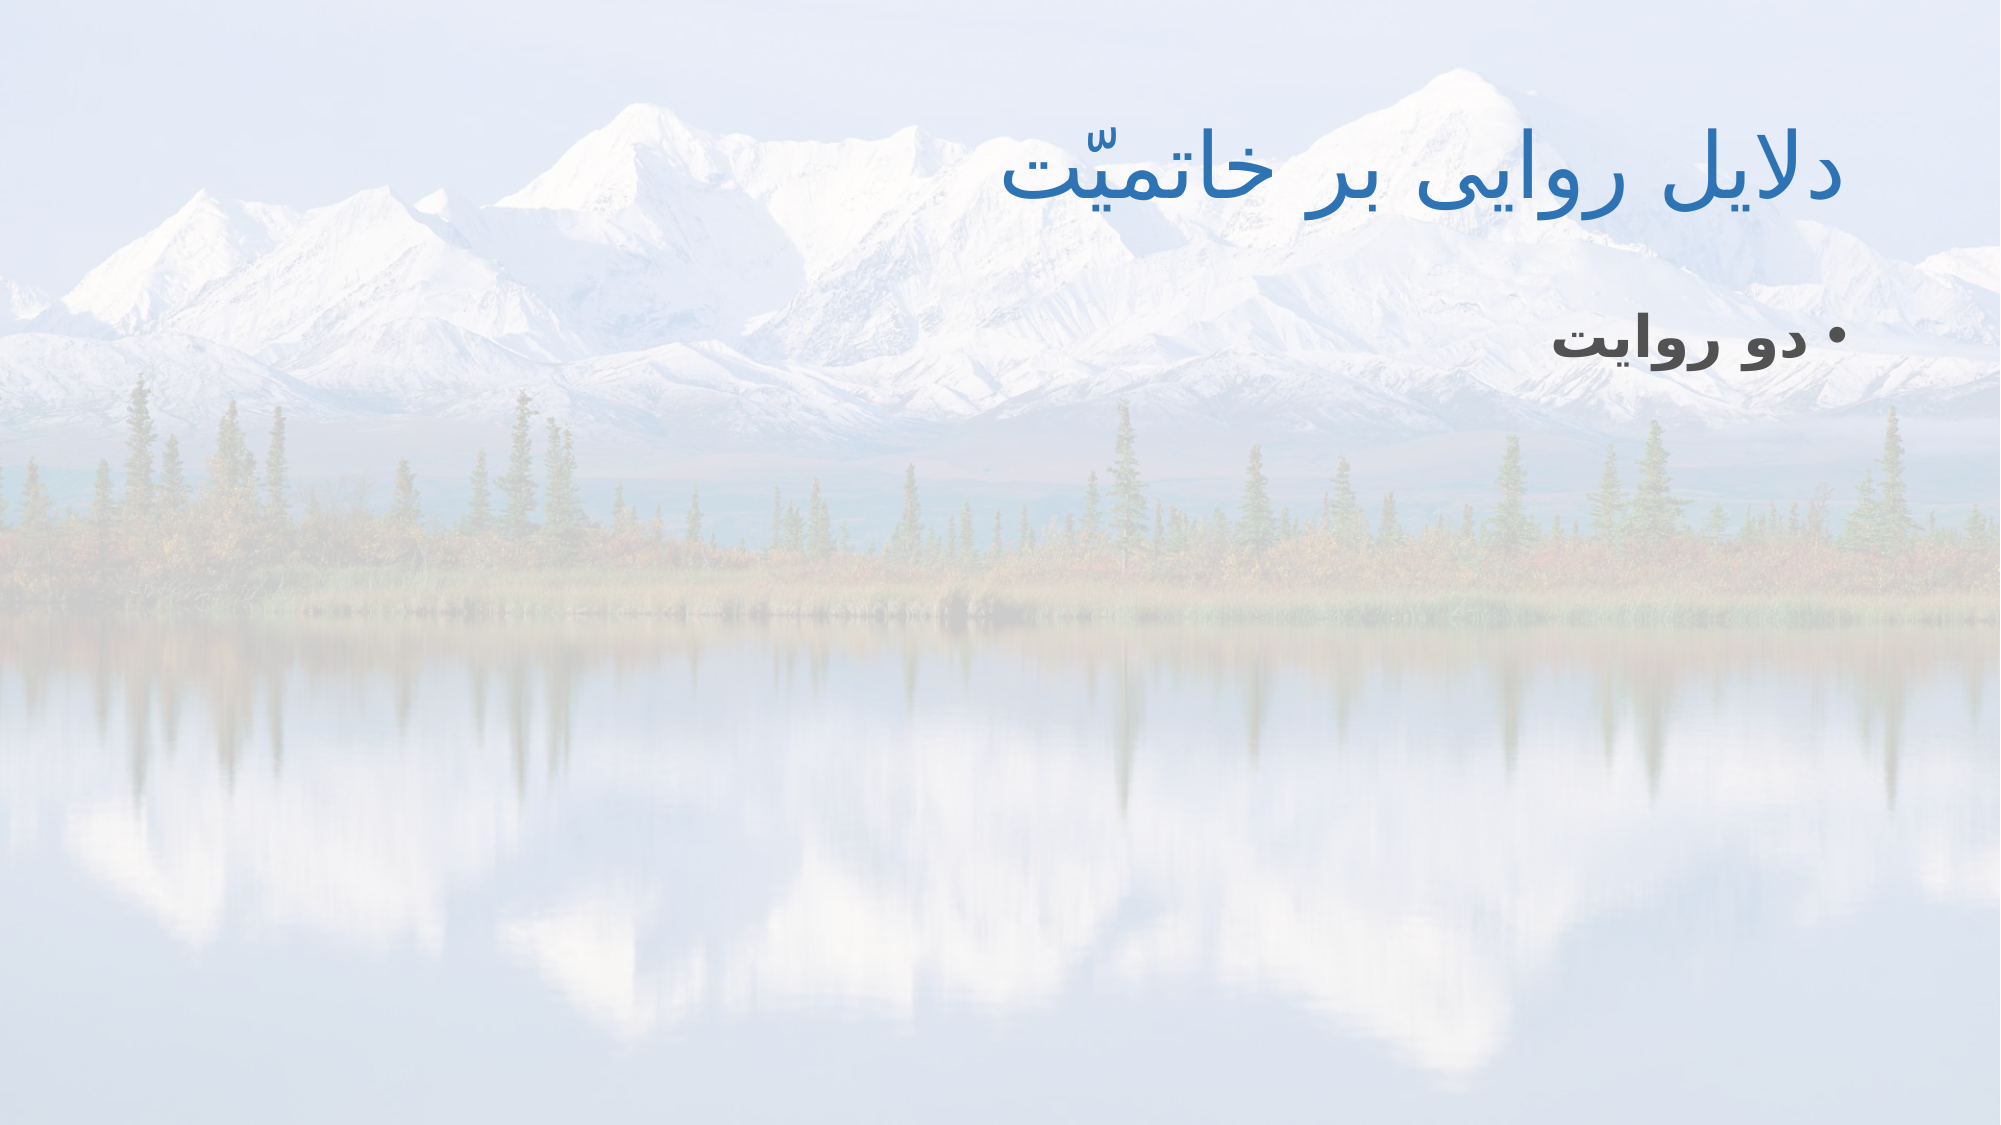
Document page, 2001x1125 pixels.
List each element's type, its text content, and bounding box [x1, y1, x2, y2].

title دلايل روایى بر خاتميّت [137, 59, 1863, 278]
list دو روایت [137, 299, 1863, 1014]
